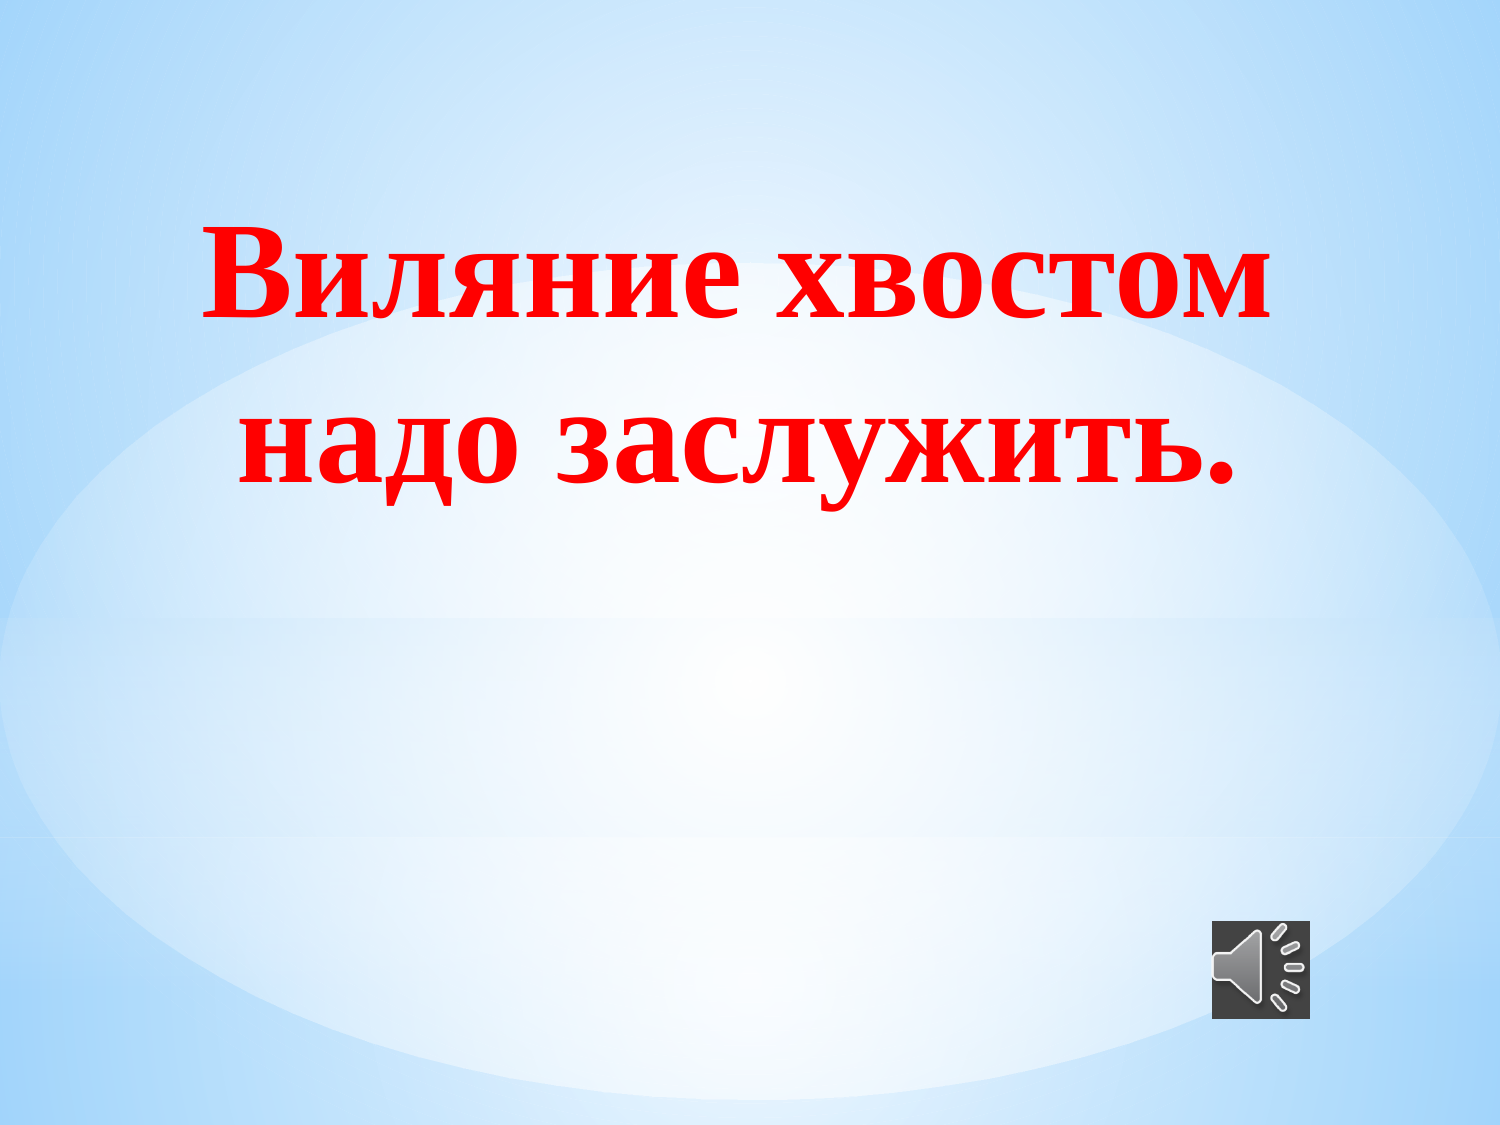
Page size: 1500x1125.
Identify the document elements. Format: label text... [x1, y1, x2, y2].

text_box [1210, 919, 1311, 1021]
title Виляние хвостом надо заслужить. [123, 172, 1353, 740]
